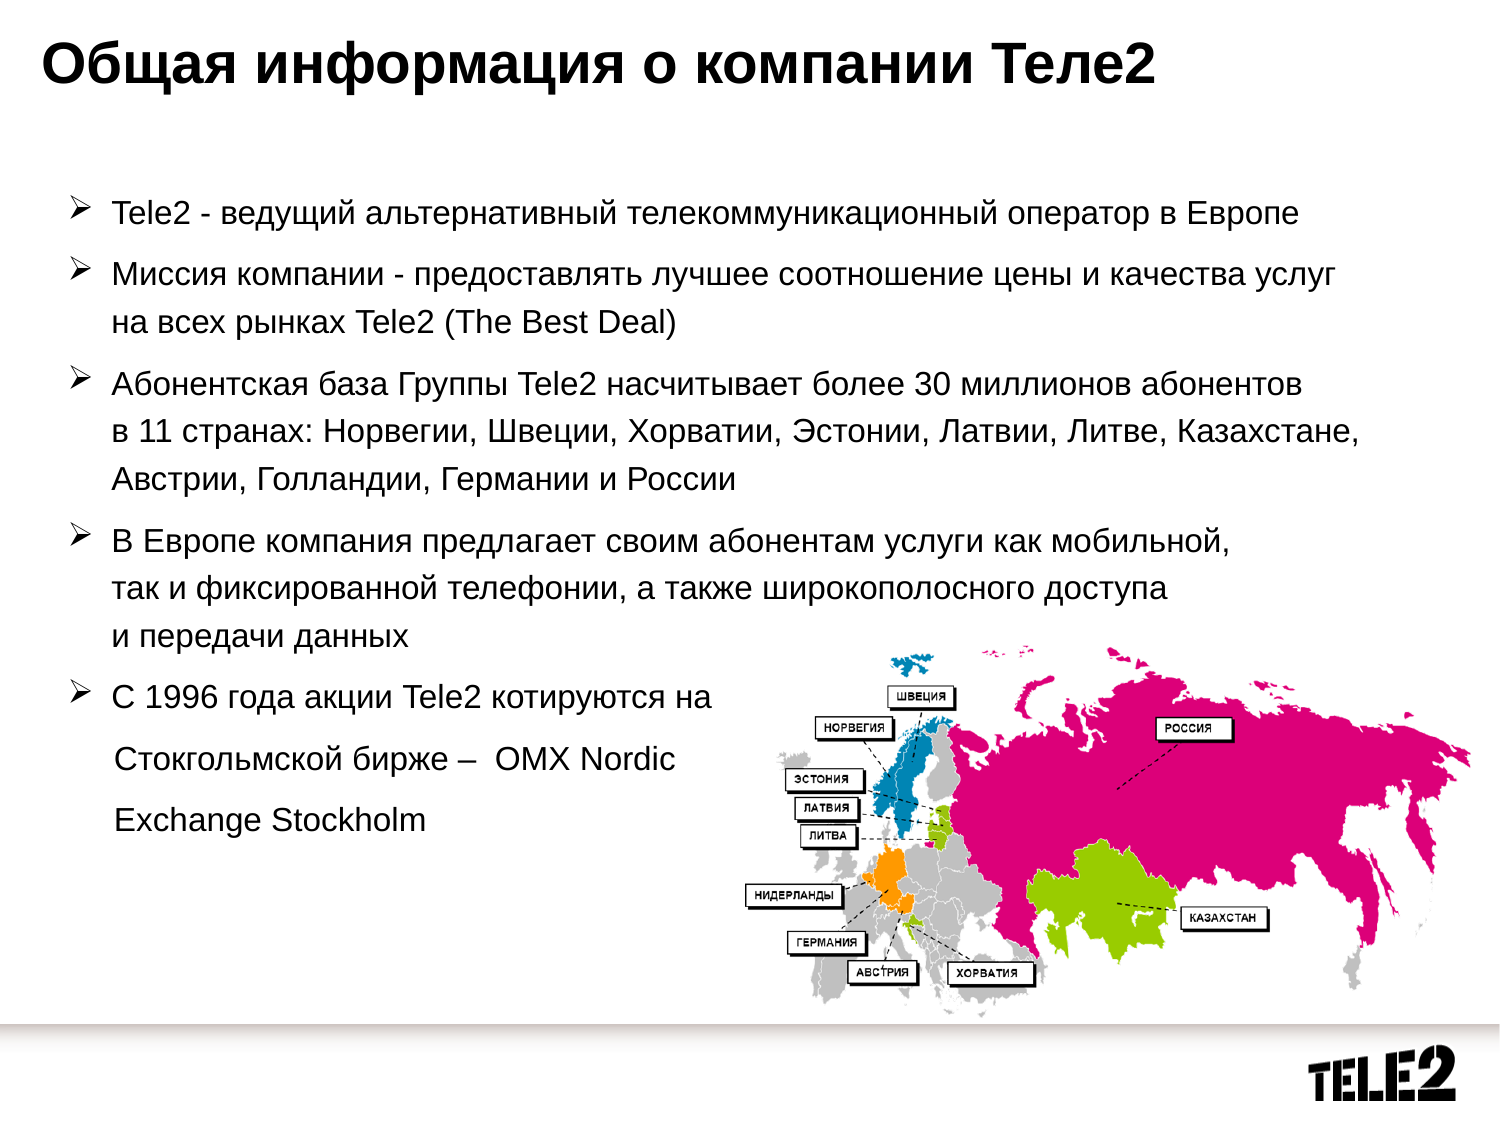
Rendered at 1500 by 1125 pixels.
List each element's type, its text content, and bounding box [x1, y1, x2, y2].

text_box Tele2 - ведущий альтернативный телекоммуникационный оператор в Европе Миссия компании - предоставлять лучшее соотношение цены и качества услуг на всех рынках Tele2 (The Best Deal) Абонентская база Группы Tele2 насчитывает более 30 миллионов абонентов в 11 странах: Норвегии, Швеции, Хорватии, Эстонии, Латвии, Литве, Казахстане, Австрии, Голландии, Германии и России В Европе компания предлагает своим абонентам услуги как мобильной, так и фиксированной телефонии, а также широкополосного доступа и передачи данных С 1996 года акции Tele2 котируются на Стокгольмской бирже – OMX Nordic Exchange Stockholm [52, 142, 1447, 1083]
picture [745, 644, 1471, 1018]
picture [0, 1023, 1500, 1101]
title Общая информация о компании Теле2 [26, 0, 1376, 121]
